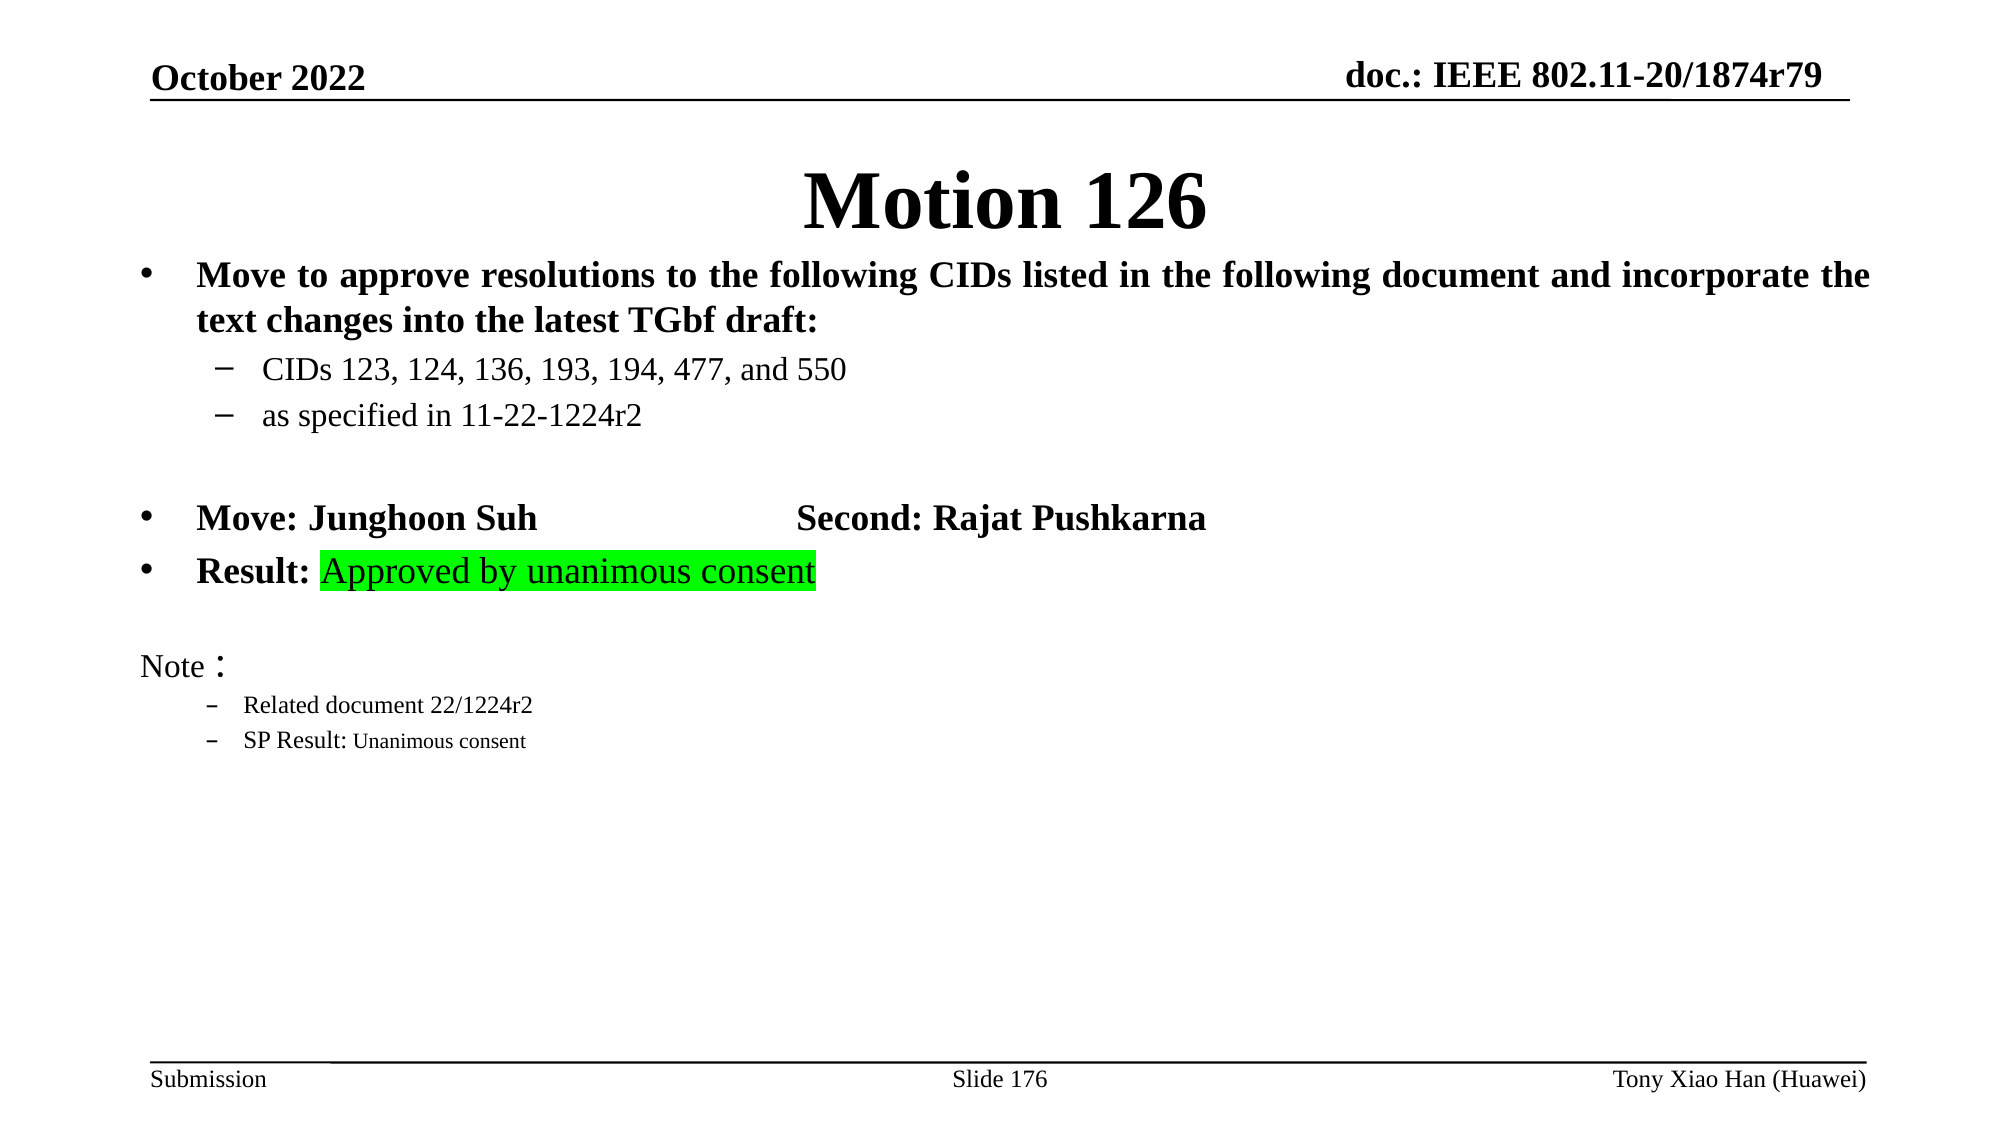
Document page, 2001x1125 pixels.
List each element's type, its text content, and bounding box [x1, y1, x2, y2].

text_box Motion 126 [368, 137, 1644, 212]
text_box Move to approve resolutions to the following CIDs listed in the following document and incorporate the text changes into the latest TGbf draft: CIDs 123, 124, 136, 193, 194, 477, and 550 as specified in 11-22-1224r2 Move: Junghoon Suh Second: Rajat Pushkarna Result: Approved by unanimous consent Note： Related document 22/1224r2 SP Result: Unanimous consent [125, 212, 1888, 900]
